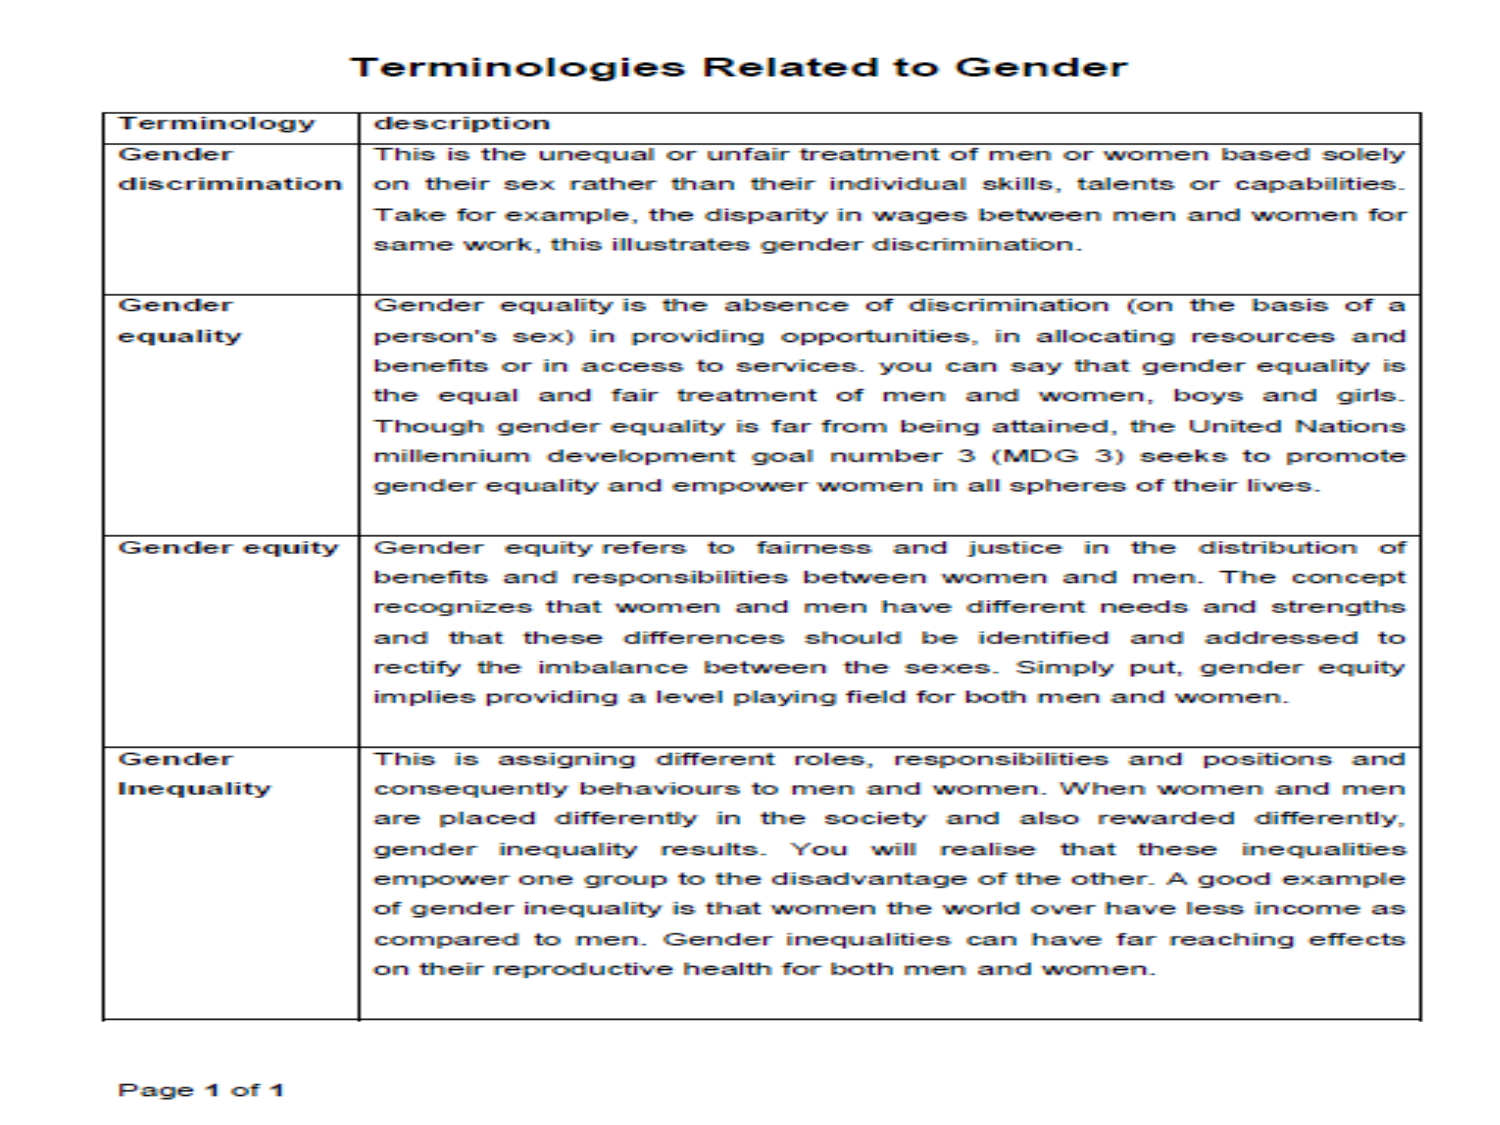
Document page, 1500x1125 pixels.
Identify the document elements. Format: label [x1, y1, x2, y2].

list [41, 30, 1459, 1107]
